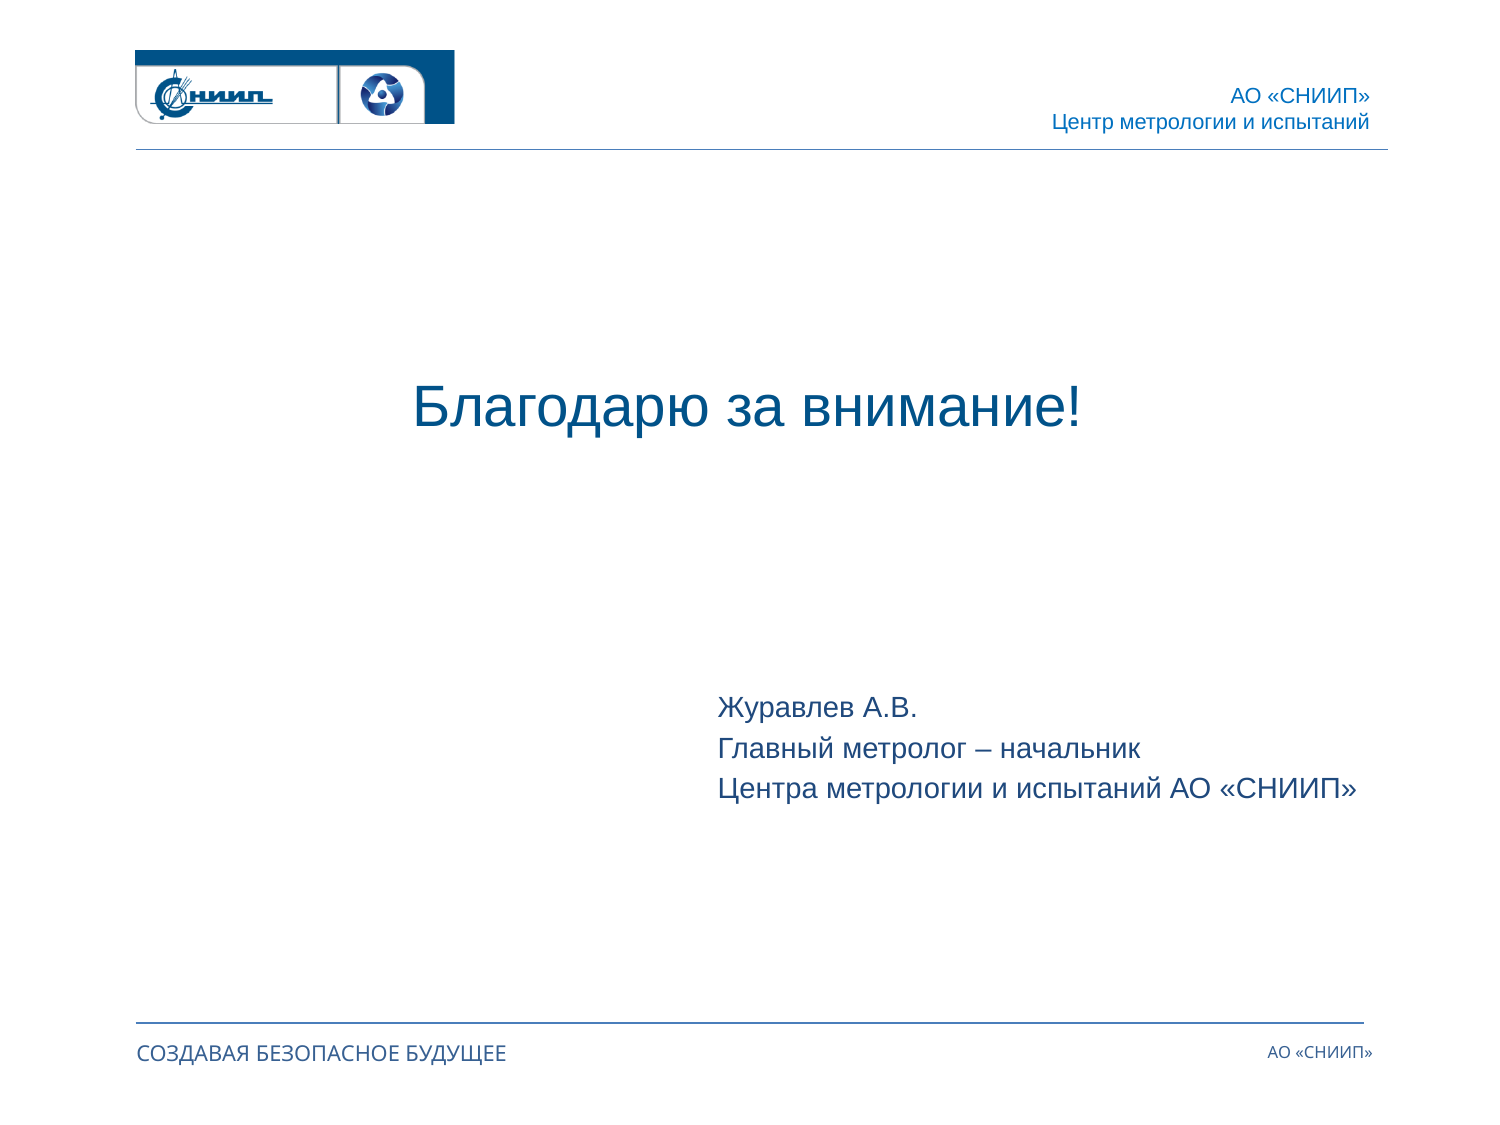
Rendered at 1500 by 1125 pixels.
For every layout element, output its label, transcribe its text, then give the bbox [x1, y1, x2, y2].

text_box Журавлев А.В. Главный метролог – начальник Центра метрологии и испытаний АО «СНИИП» [702, 680, 1386, 846]
text_box СОЗДАВАЯ БЕЗОПАСНОЕ БУДУЩЕЕ [121, 1023, 597, 1083]
text_box АО «СНИИП» Центр метрологии и испытаний [910, 77, 1386, 138]
text_box АО «СНИИП» [1252, 1034, 1388, 1070]
picture [135, 50, 455, 125]
text_box Благодарю за внимание! [380, 361, 1117, 445]
